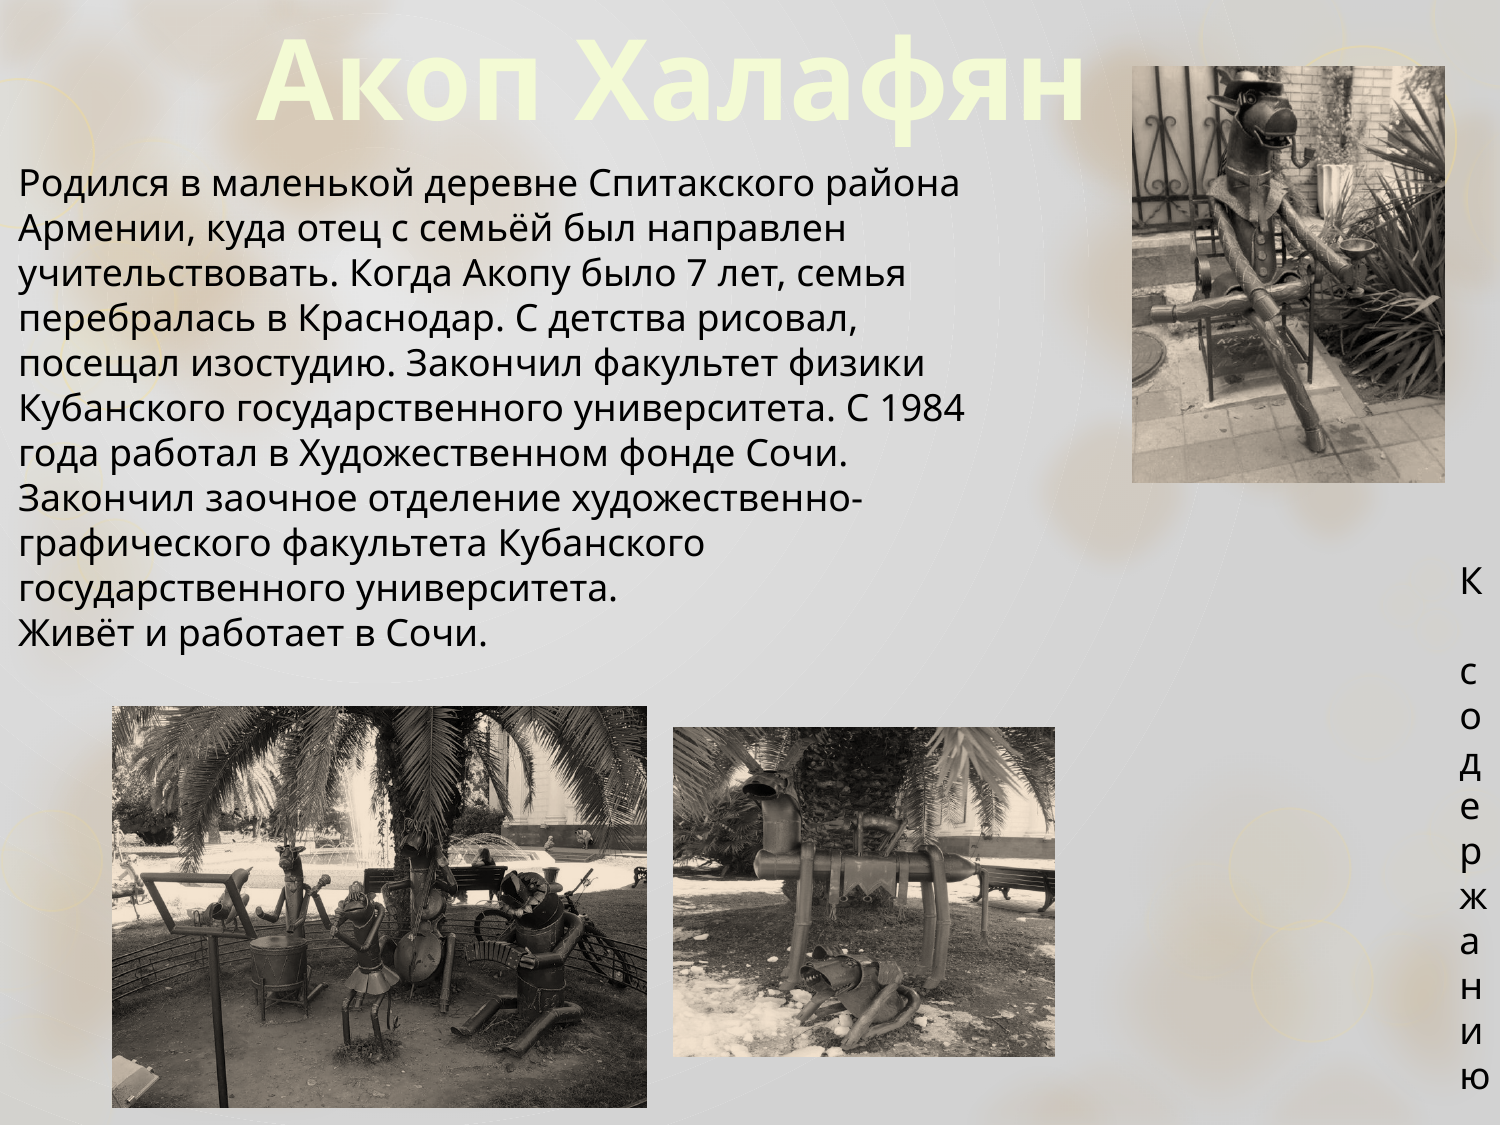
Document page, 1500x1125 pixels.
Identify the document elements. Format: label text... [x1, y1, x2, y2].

text_box Родился в маленькой деревне Спитакского района Армении, куда отец с семьёй был направлен учительствовать. Когда Акопу было 7 лет, семья перебралась в Краснодар. С детства рисовал, посещал изостудию. Закончил факультет физики Кубанского государственного университета. С 1984 года работал в Художественном фонде Сочи. Закончил заочное отделение художественно-графического факультета Кубанского государственного университета. Живёт и работает в Сочи. [3, 151, 1004, 662]
picture [111, 706, 648, 1108]
picture [672, 727, 1055, 1057]
text_box Акоп Халафян [241, 0, 1106, 150]
text_box К содержанию [1444, 549, 1491, 1105]
picture [1132, 66, 1446, 484]
